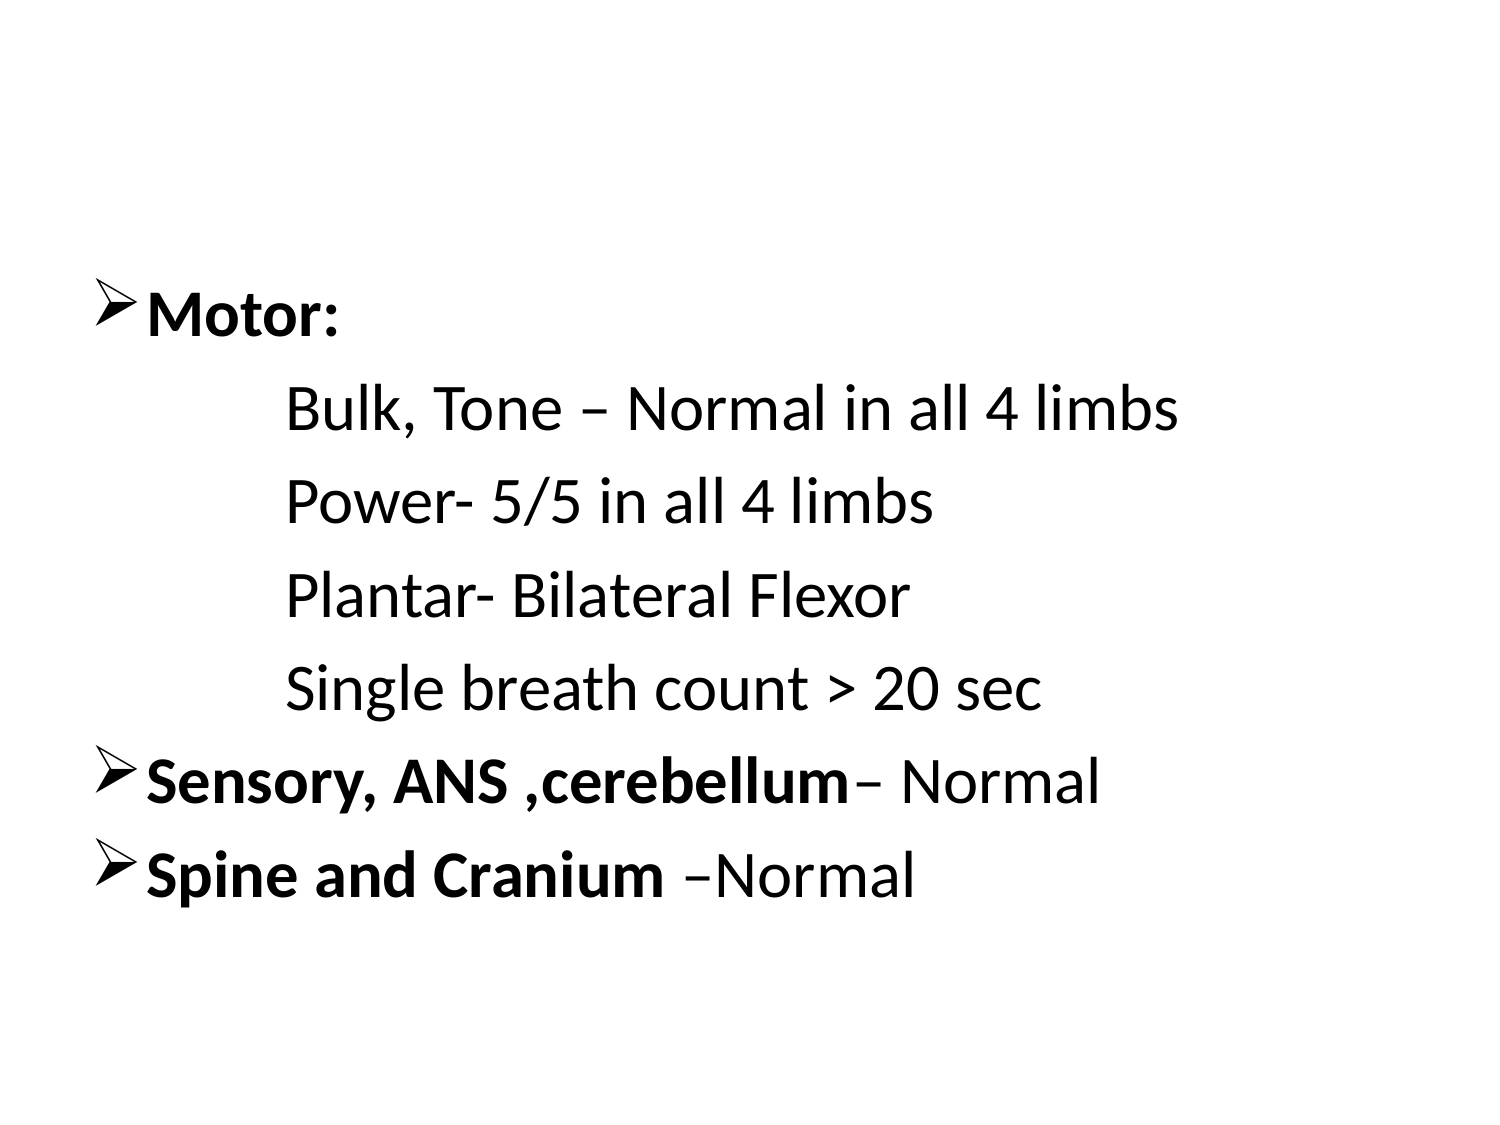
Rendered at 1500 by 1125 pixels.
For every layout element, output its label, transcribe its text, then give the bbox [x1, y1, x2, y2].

list Motor: Bulk, Tone – Normal in all 4 limbs Power- 5/5 in all 4 limbs Plantar- Bilateral Flexor Single breath count > 20 sec Sensory, ANS ,cerebellum– Normal Spine and Cranium –Normal [75, 262, 1425, 1005]
